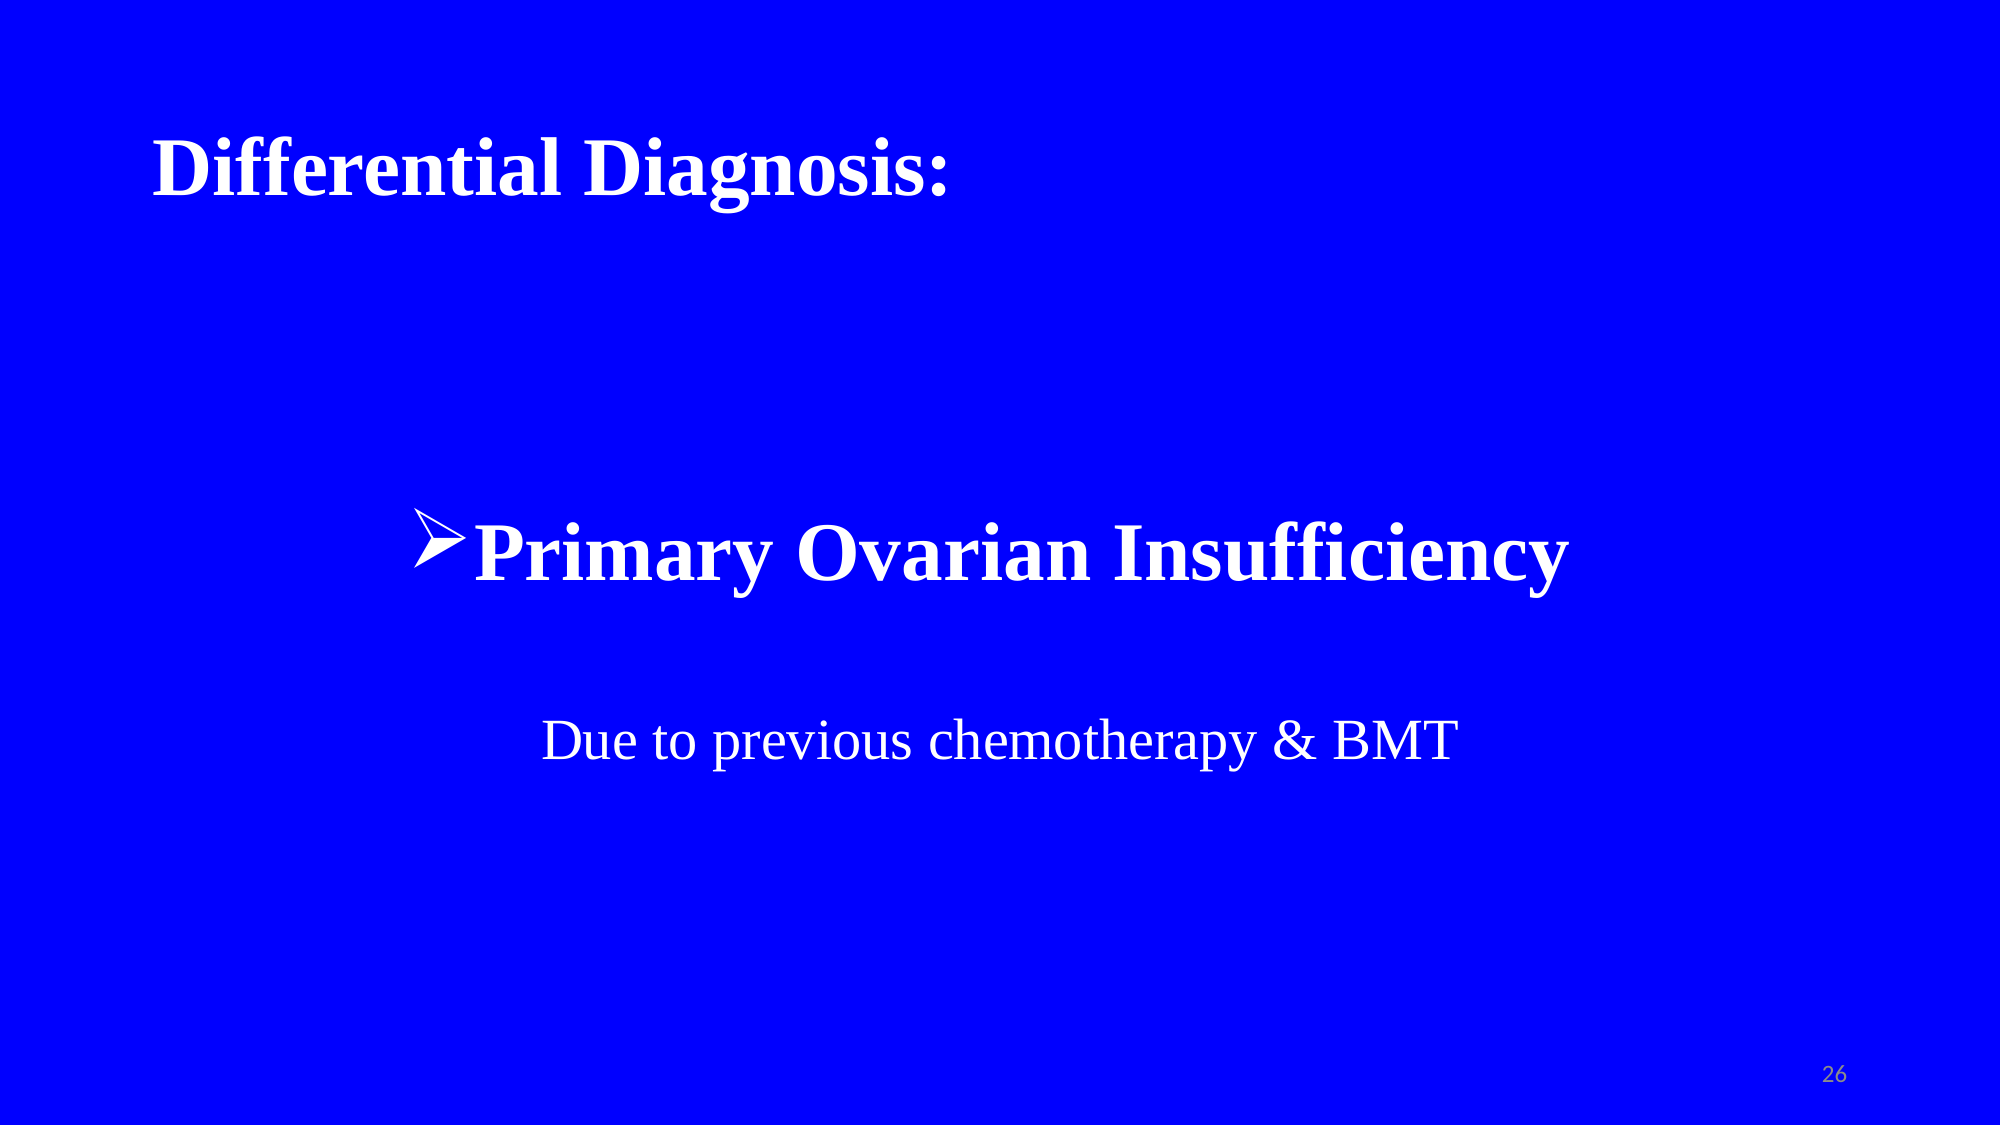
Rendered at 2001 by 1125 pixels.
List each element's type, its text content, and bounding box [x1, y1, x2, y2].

title Differential Diagnosis: [137, 59, 1863, 278]
list Primary Ovarian Insufficiency Due to previous chemotherapy & BMT [137, 299, 1863, 1014]
slide_number 26 [1412, 1042, 1863, 1103]
